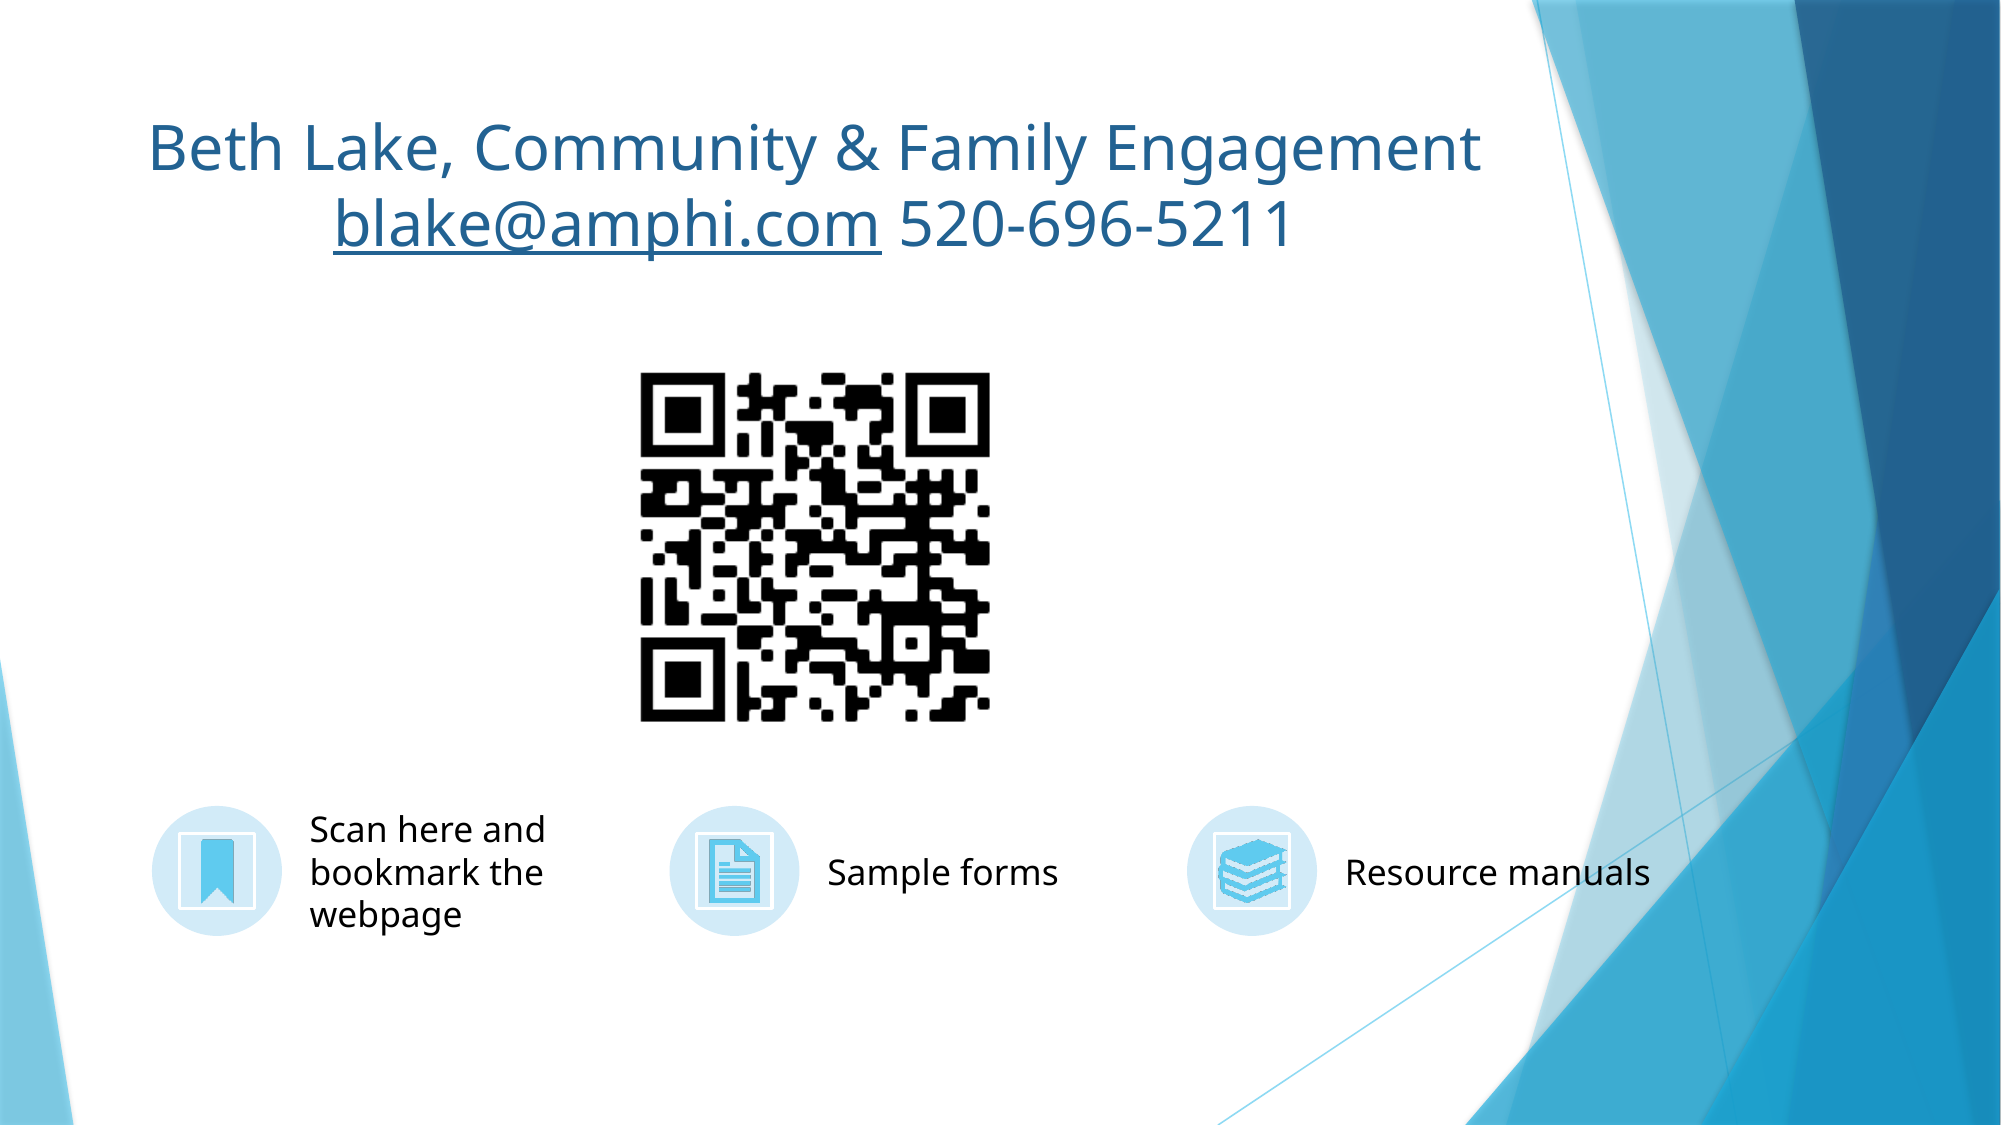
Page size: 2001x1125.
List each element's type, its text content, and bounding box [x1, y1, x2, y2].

picture [589, 321, 1041, 773]
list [138, 551, 1666, 1125]
title Beth Lake, Community & Family Engagement blake@amphi.com 520-696-5211 [111, 99, 1522, 317]
